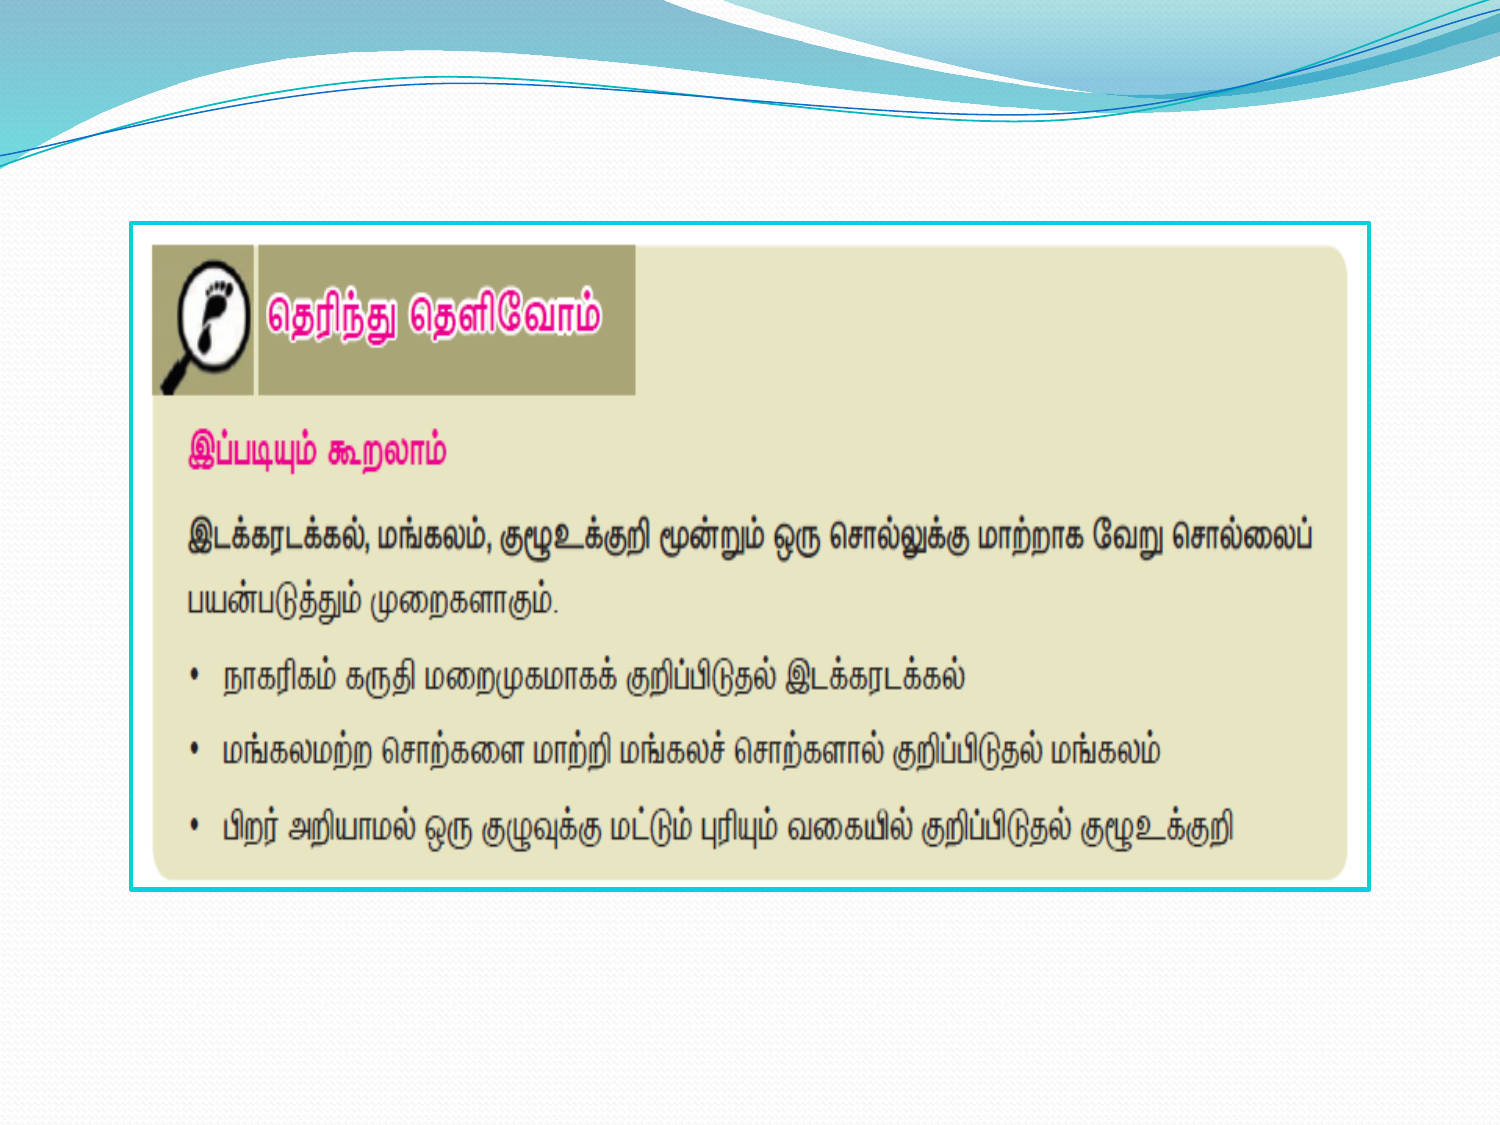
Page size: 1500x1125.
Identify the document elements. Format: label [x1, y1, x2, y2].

picture [132, 224, 1368, 888]
